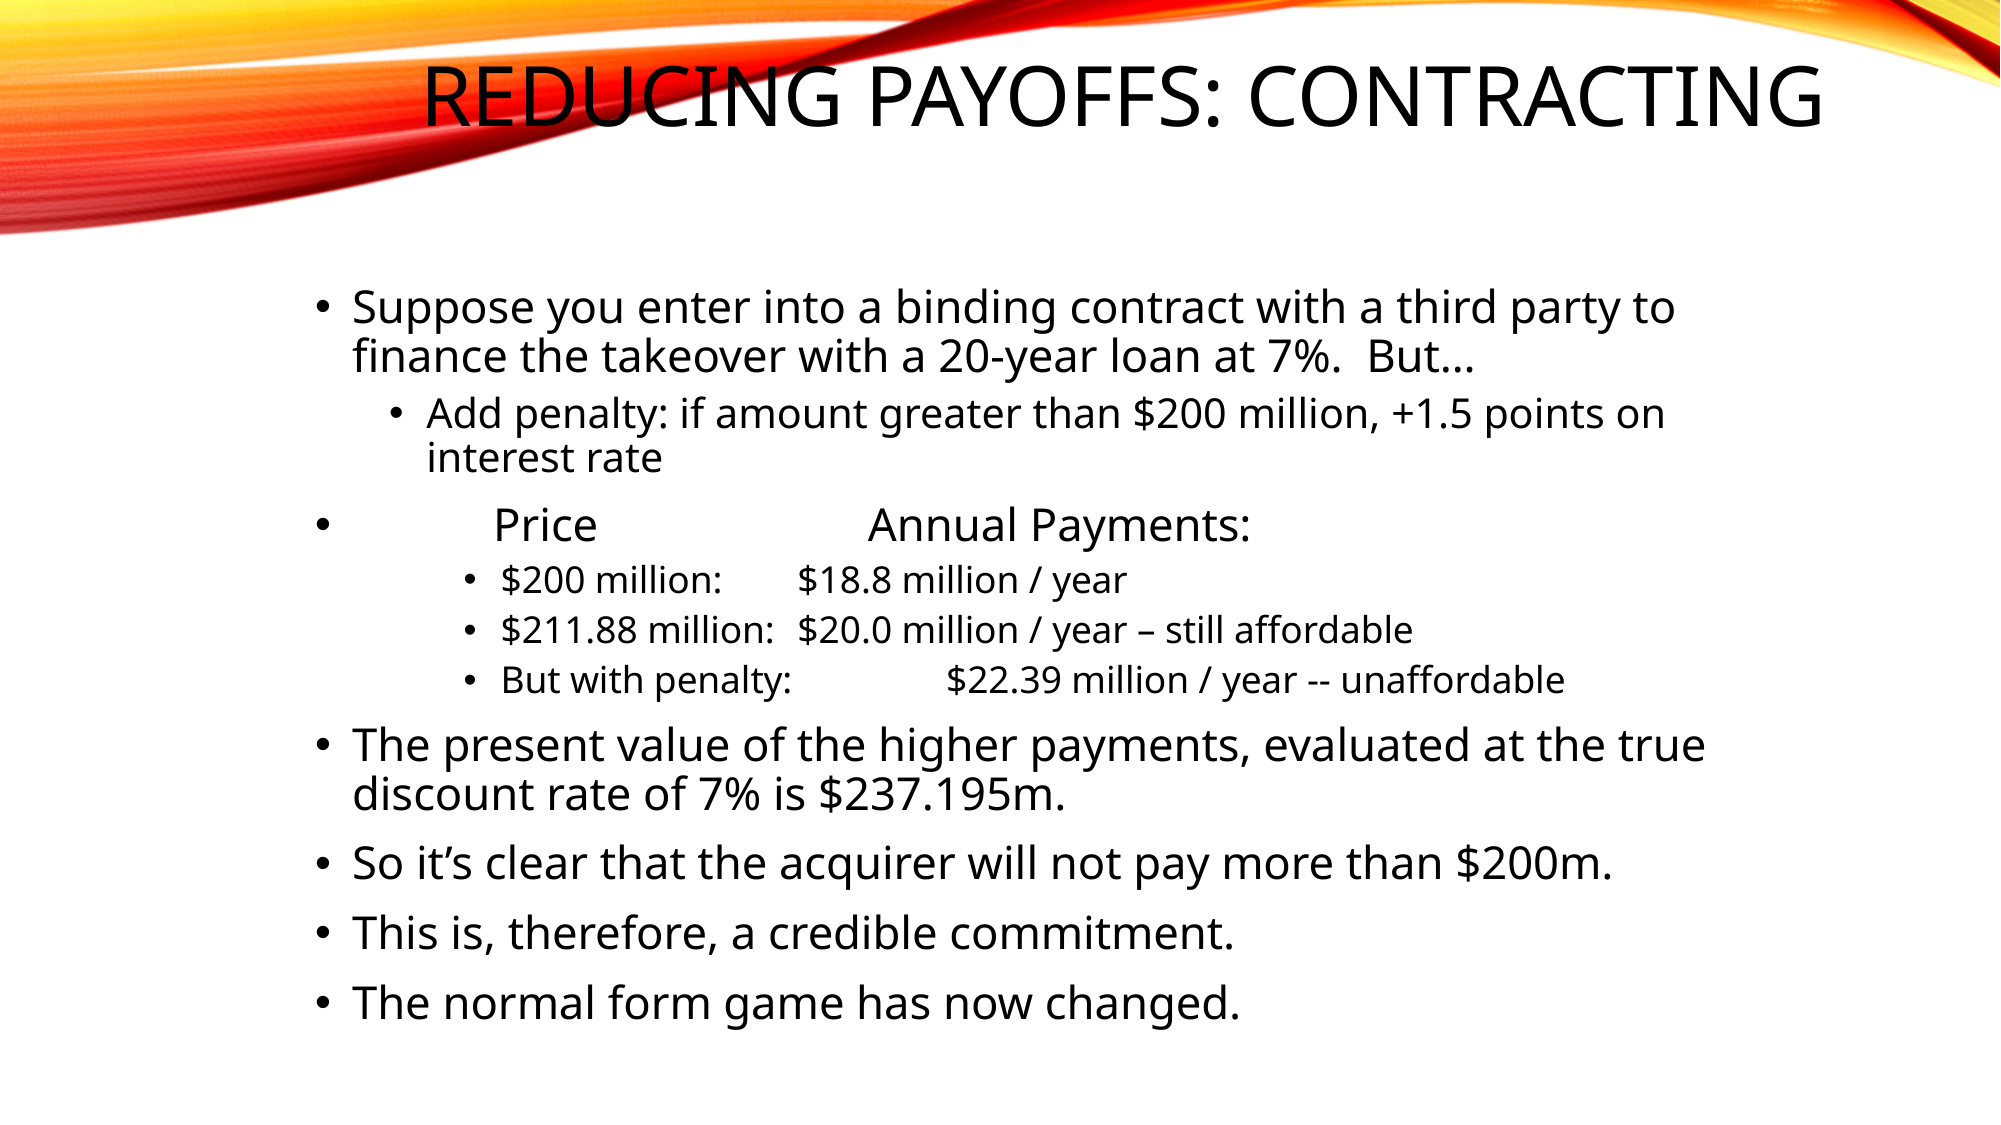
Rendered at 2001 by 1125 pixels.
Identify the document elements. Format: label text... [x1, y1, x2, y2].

picture [0, 0, 2000, 237]
title Reducing Payoffs: Contracting [362, 24, 1842, 175]
list Suppose you enter into a binding contract with a third party to finance the takeover with a 20-year loan at 7%. But… Add penalty: if amount greater than $200 million, +1.5 points on interest rate Price Annual Payments: $200 million: $18.8 million / year $211.88 million: $20.0 million / year – still affordable But with penalty: $22.39 million / year -- unaffordable The present value of the higher payments, evaluated at the true discount rate of 7% is $237.195m. So it’s clear that the acquirer will not pay more than $200m. This is, therefore, a credible commitment. The normal form game has now changed. [300, 277, 1824, 1043]
